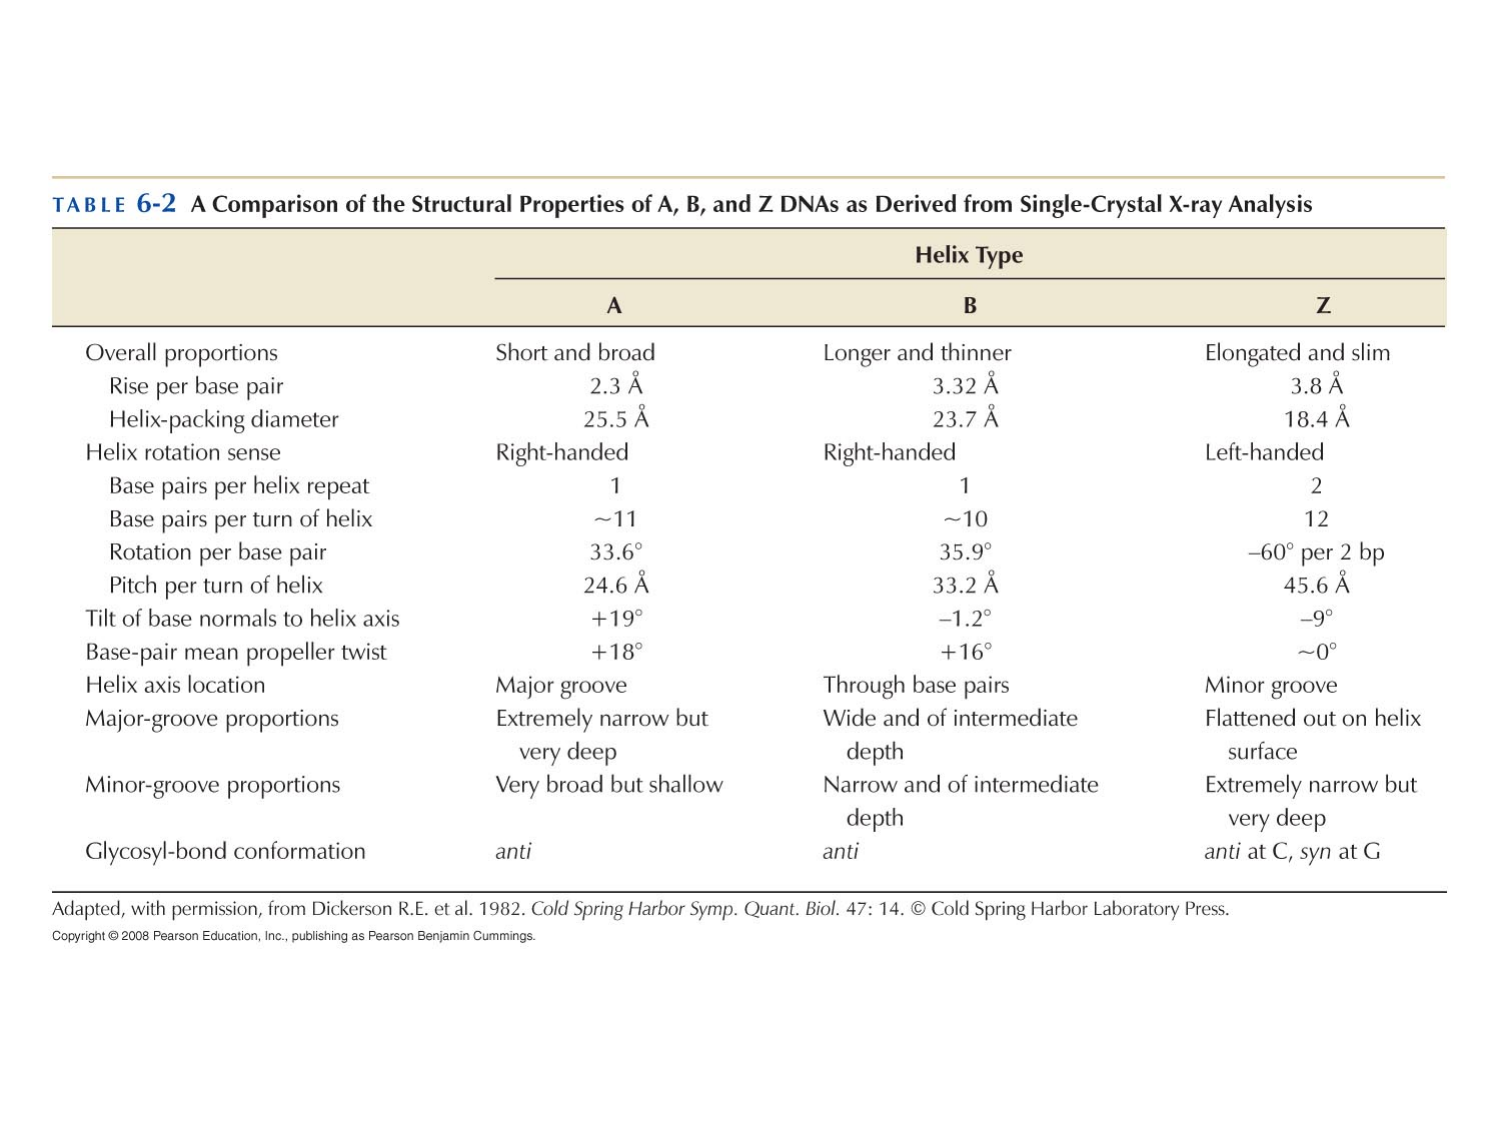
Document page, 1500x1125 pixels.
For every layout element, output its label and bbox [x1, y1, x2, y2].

picture [48, 172, 1452, 953]
